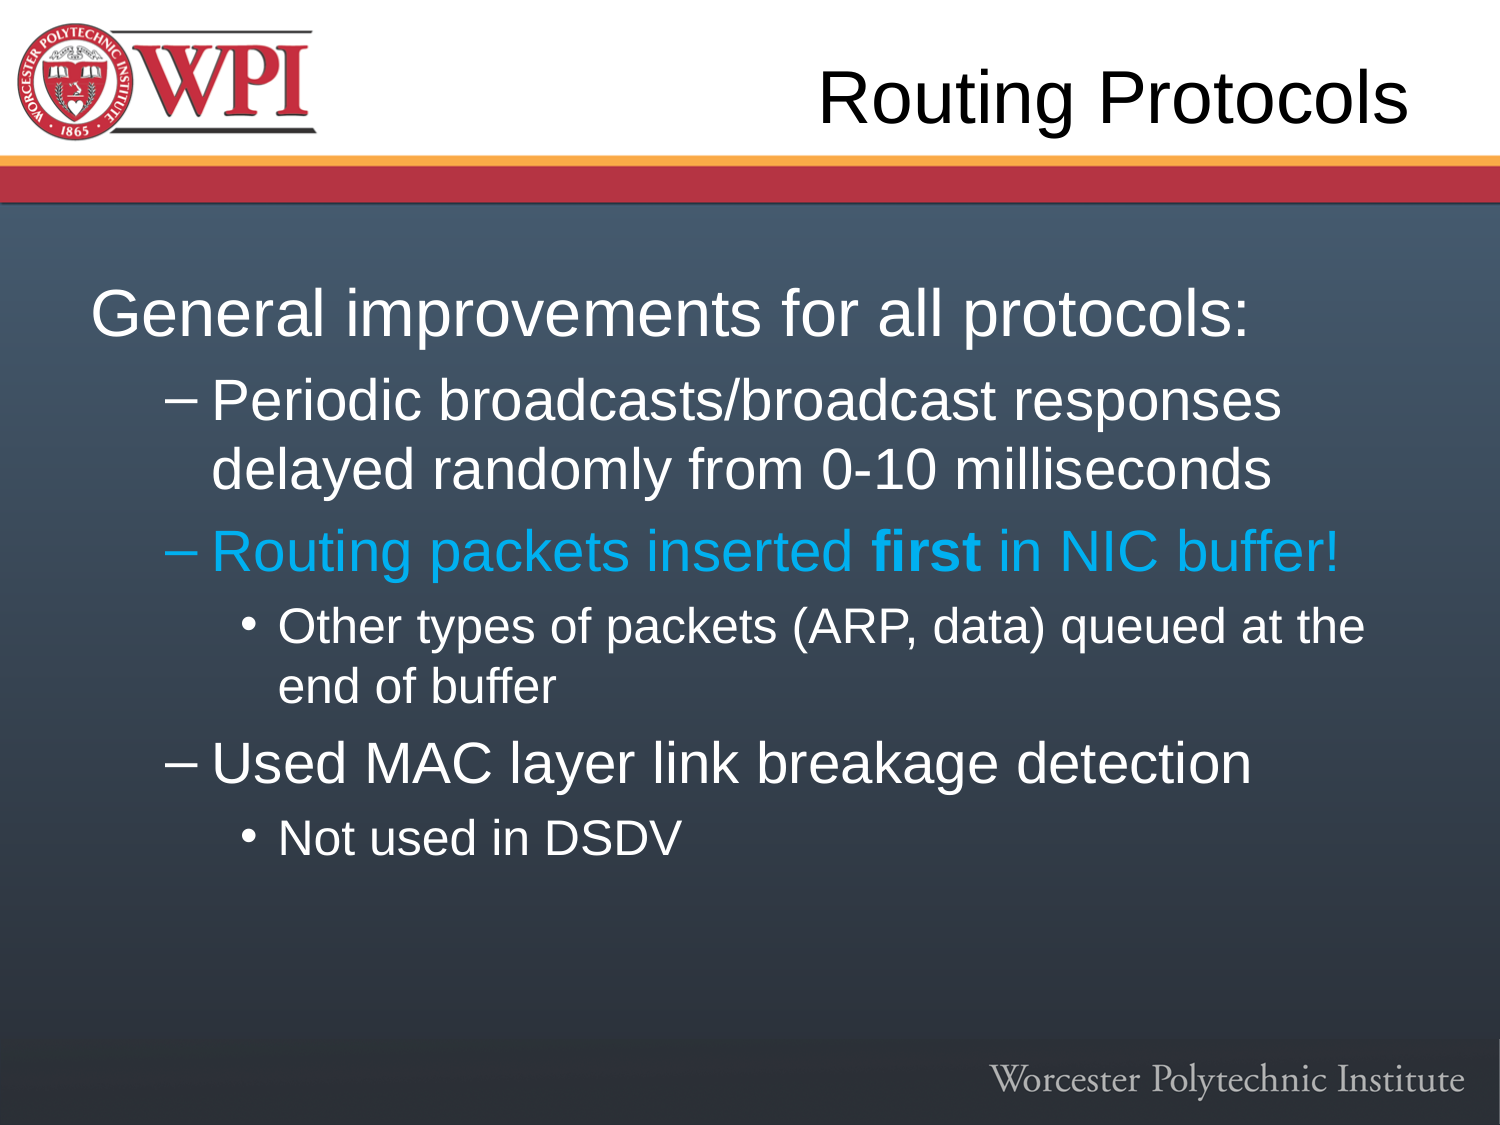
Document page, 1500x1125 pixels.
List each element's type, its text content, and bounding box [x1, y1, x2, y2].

picture [0, 1039, 1500, 1125]
list General improvements for all protocols: Periodic broadcasts/broadcast responses delayed randomly from 0-10 milliseconds Routing packets inserted first in NIC buffer! Other types of packets (ARP, data) queued at the end of buffer Used MAC layer link breakage detection Not used in DSDV [74, 262, 1426, 1006]
title Routing Protocols [355, 0, 1426, 187]
picture [0, 0, 1500, 207]
